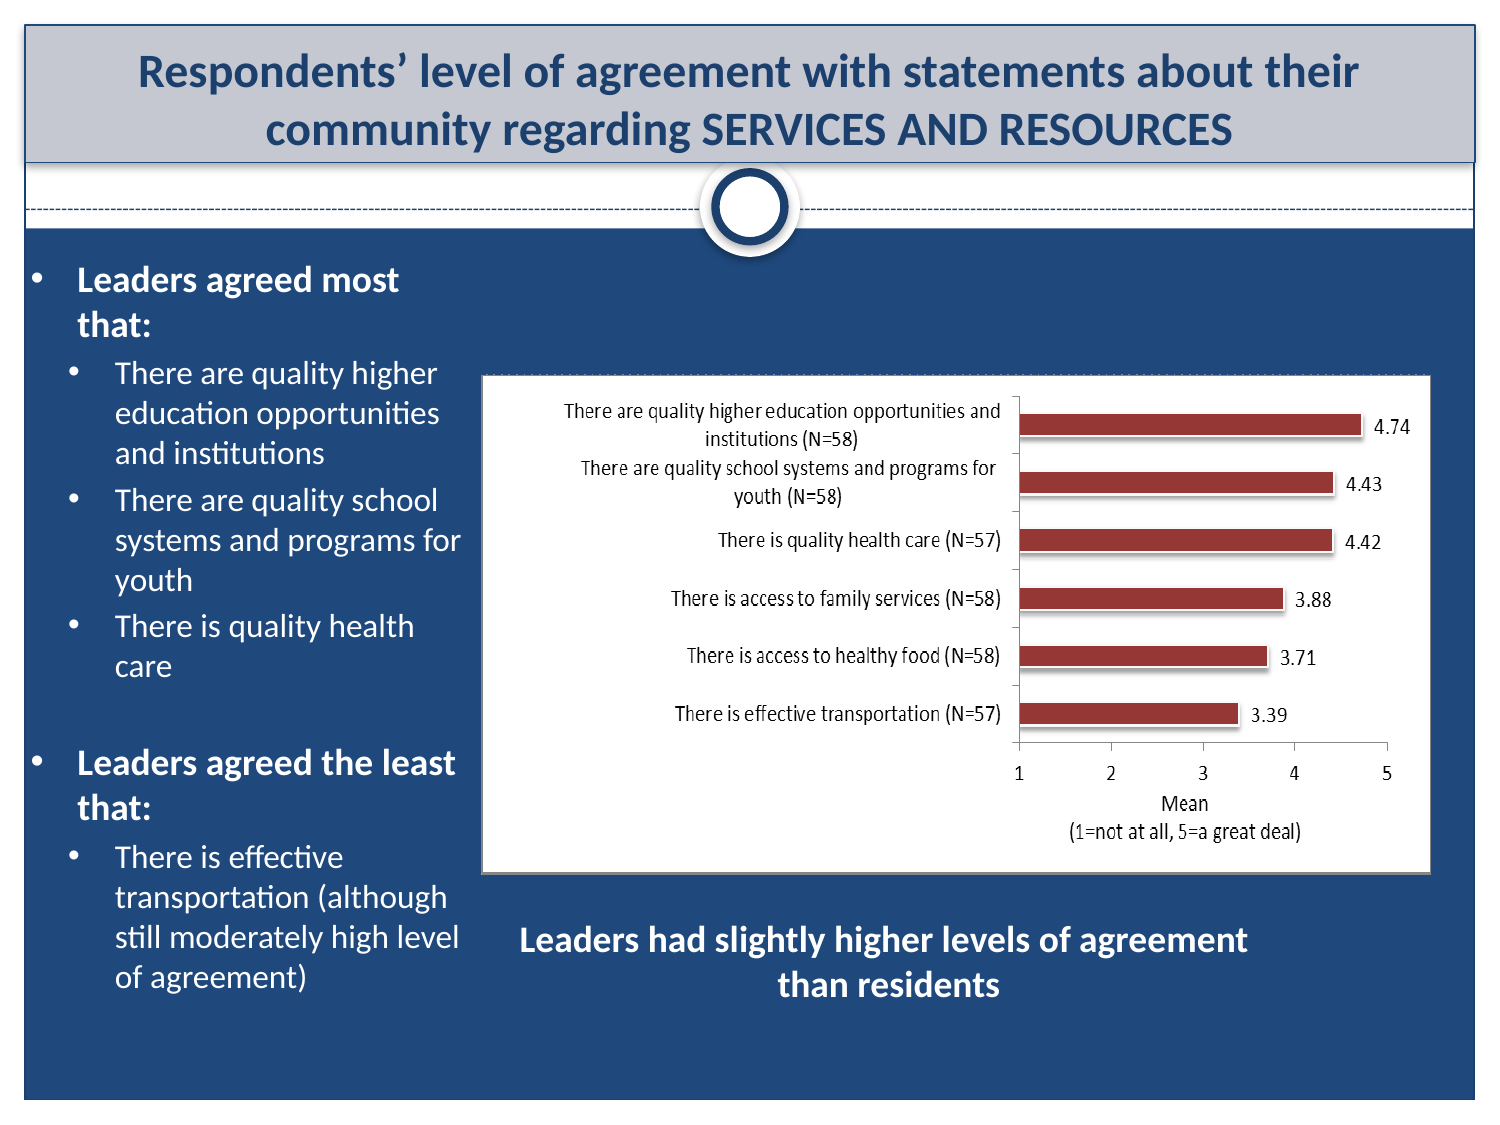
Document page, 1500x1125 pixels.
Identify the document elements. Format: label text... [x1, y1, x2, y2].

text_box Leaders agreed most that: There are quality higher education opportunities and institutions There are quality school systems and programs for youth There is quality health care Leaders agreed the least that: There is effective transportation (although still moderately high level of agreement) [0, 199, 481, 995]
title Respondents’ level of agreement with statements about their community regarding SERVICES AND RESOURCES [24, 24, 1476, 163]
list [480, 374, 1432, 876]
text_box Leaders had slightly higher levels of agreement than residents [504, 907, 1265, 1013]
